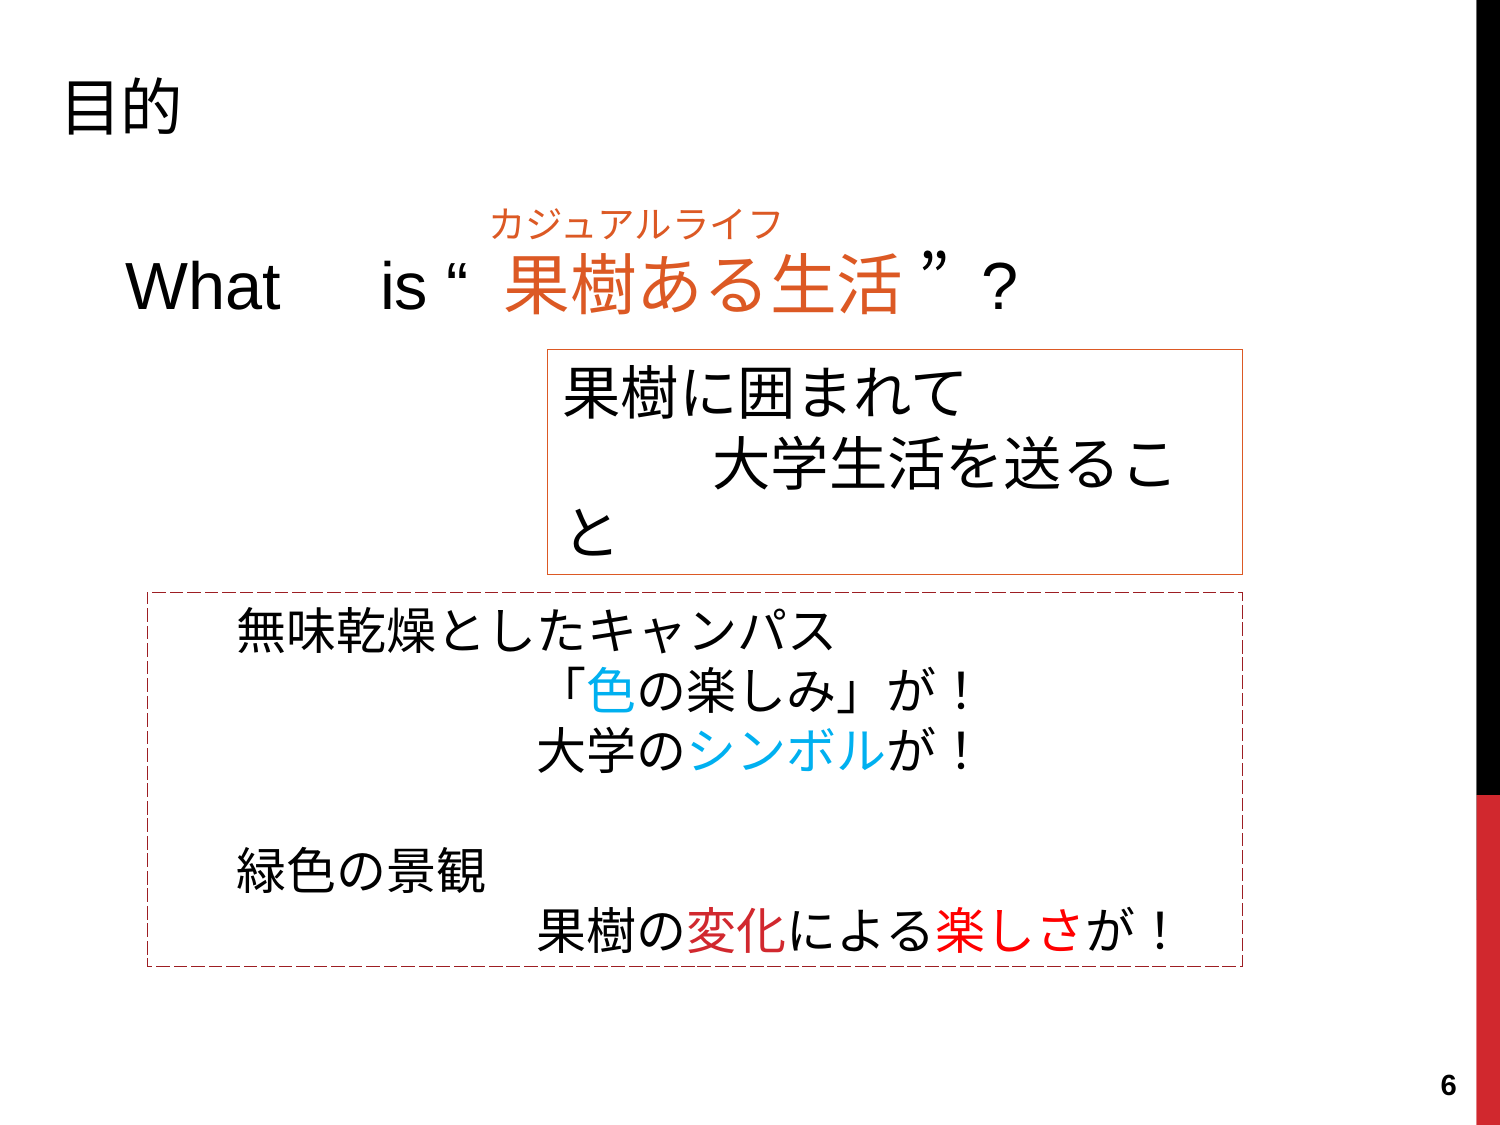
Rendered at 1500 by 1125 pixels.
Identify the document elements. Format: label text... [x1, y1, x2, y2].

text_box What is “ 果樹ある生活 ” ? [111, 235, 1402, 331]
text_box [146, 591, 1243, 972]
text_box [222, 348, 1243, 507]
text_box カジュアルライフ [454, 193, 819, 254]
slide_number 5 [1382, 1054, 1472, 1114]
text_box 目的 [44, 39, 918, 172]
